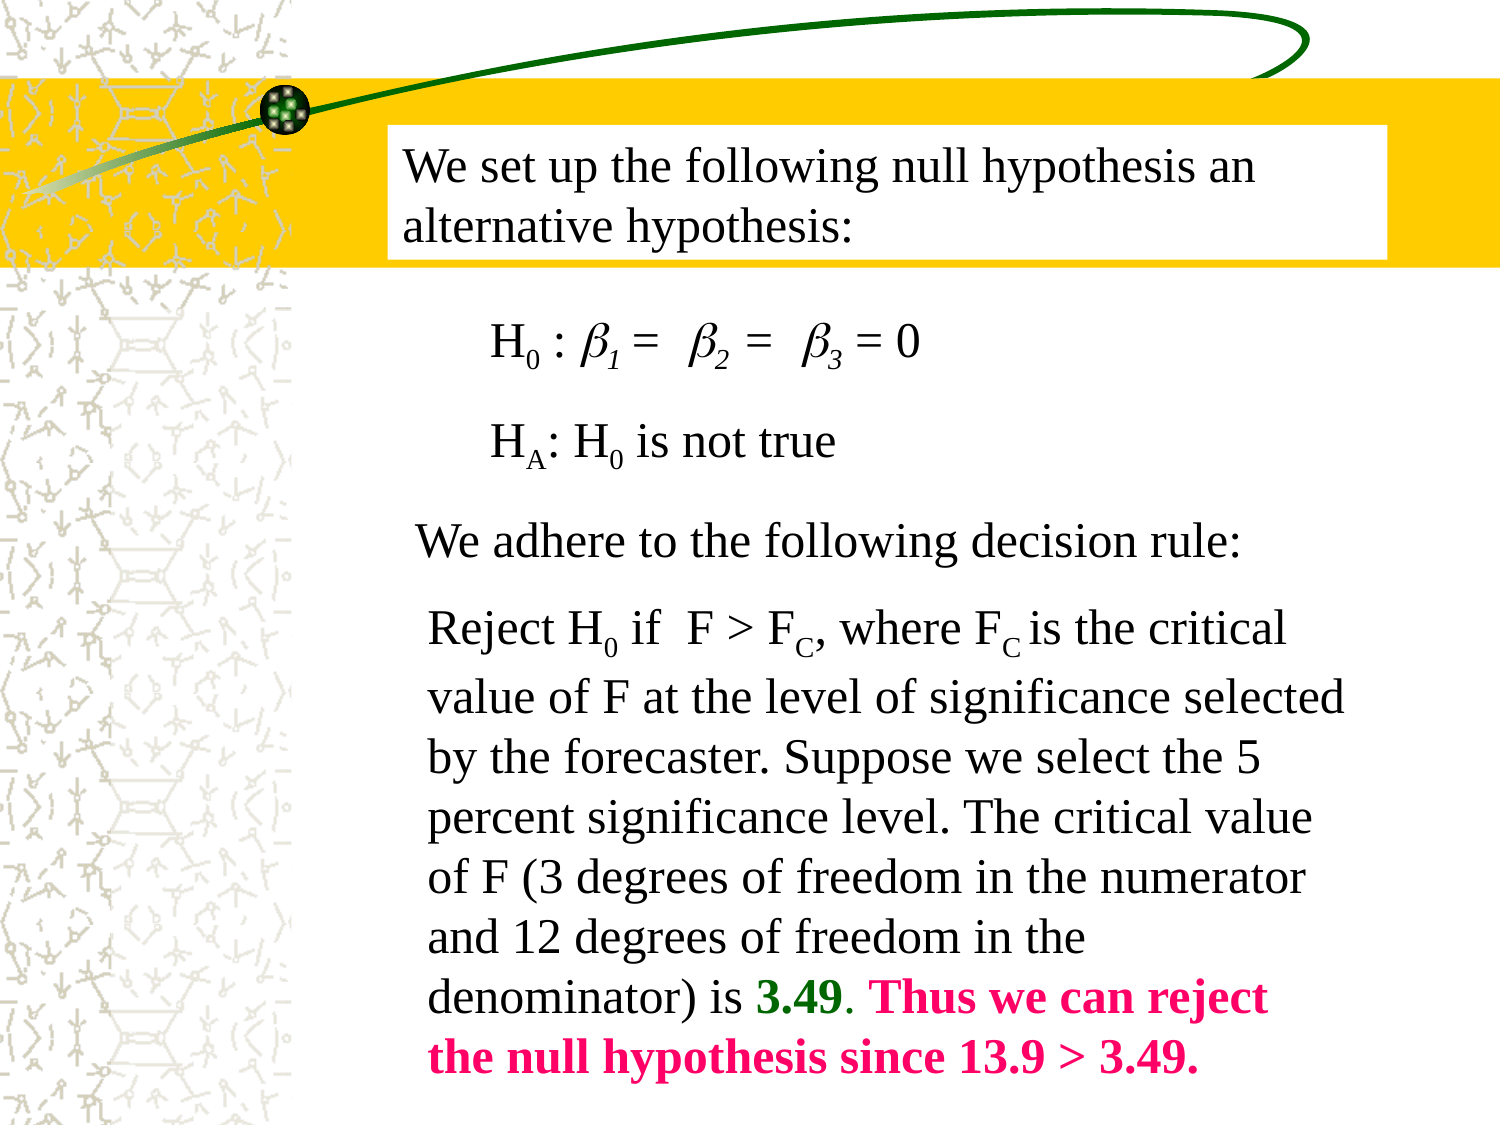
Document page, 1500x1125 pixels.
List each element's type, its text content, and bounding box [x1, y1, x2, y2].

text_box H0 : 1 = 2 = 3 = 0 [474, 299, 1025, 383]
text_box HA: H0 is not true [474, 399, 975, 483]
text_box We set up the following null hypothesis an alternative hypothesis: [387, 124, 1388, 260]
text_box Reject H0 if F > FC, where FC is the critical value of F at the level of significance selected by the forecaster. Suppose we select the 5 percent significance level. The critical value of F (3 degrees of freedom in the numerator and 12 degrees of freedom in the denominator) is 3.49. Thus we can reject the null hypothesis since 13.9 > 3.49. [412, 587, 1363, 1091]
text_box We adhere to the following decision rule: [399, 499, 1350, 575]
picture [0, 0, 292, 1125]
